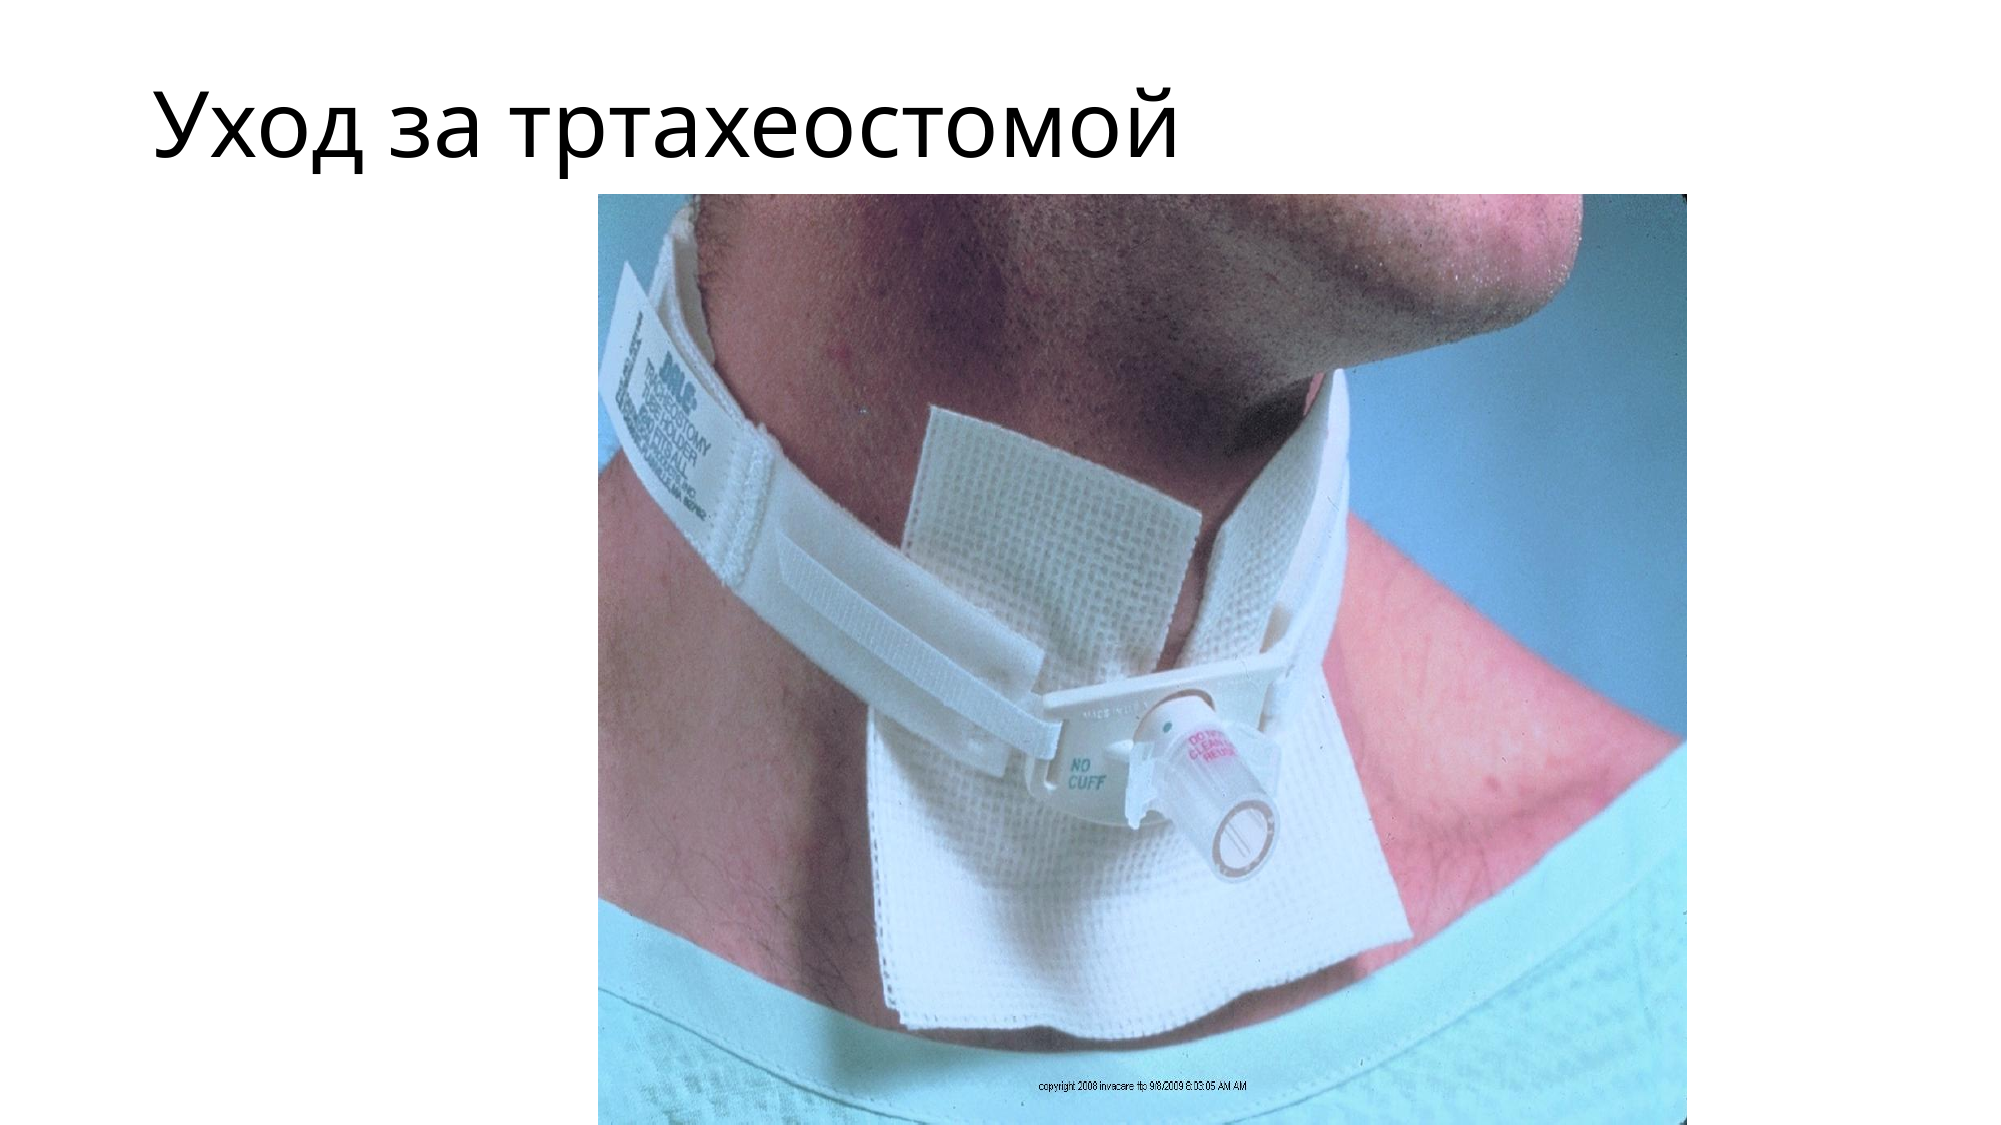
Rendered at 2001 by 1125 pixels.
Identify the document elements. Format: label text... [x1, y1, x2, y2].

title Уход за тртахеостомой [137, 59, 1863, 195]
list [598, 194, 1687, 1125]
